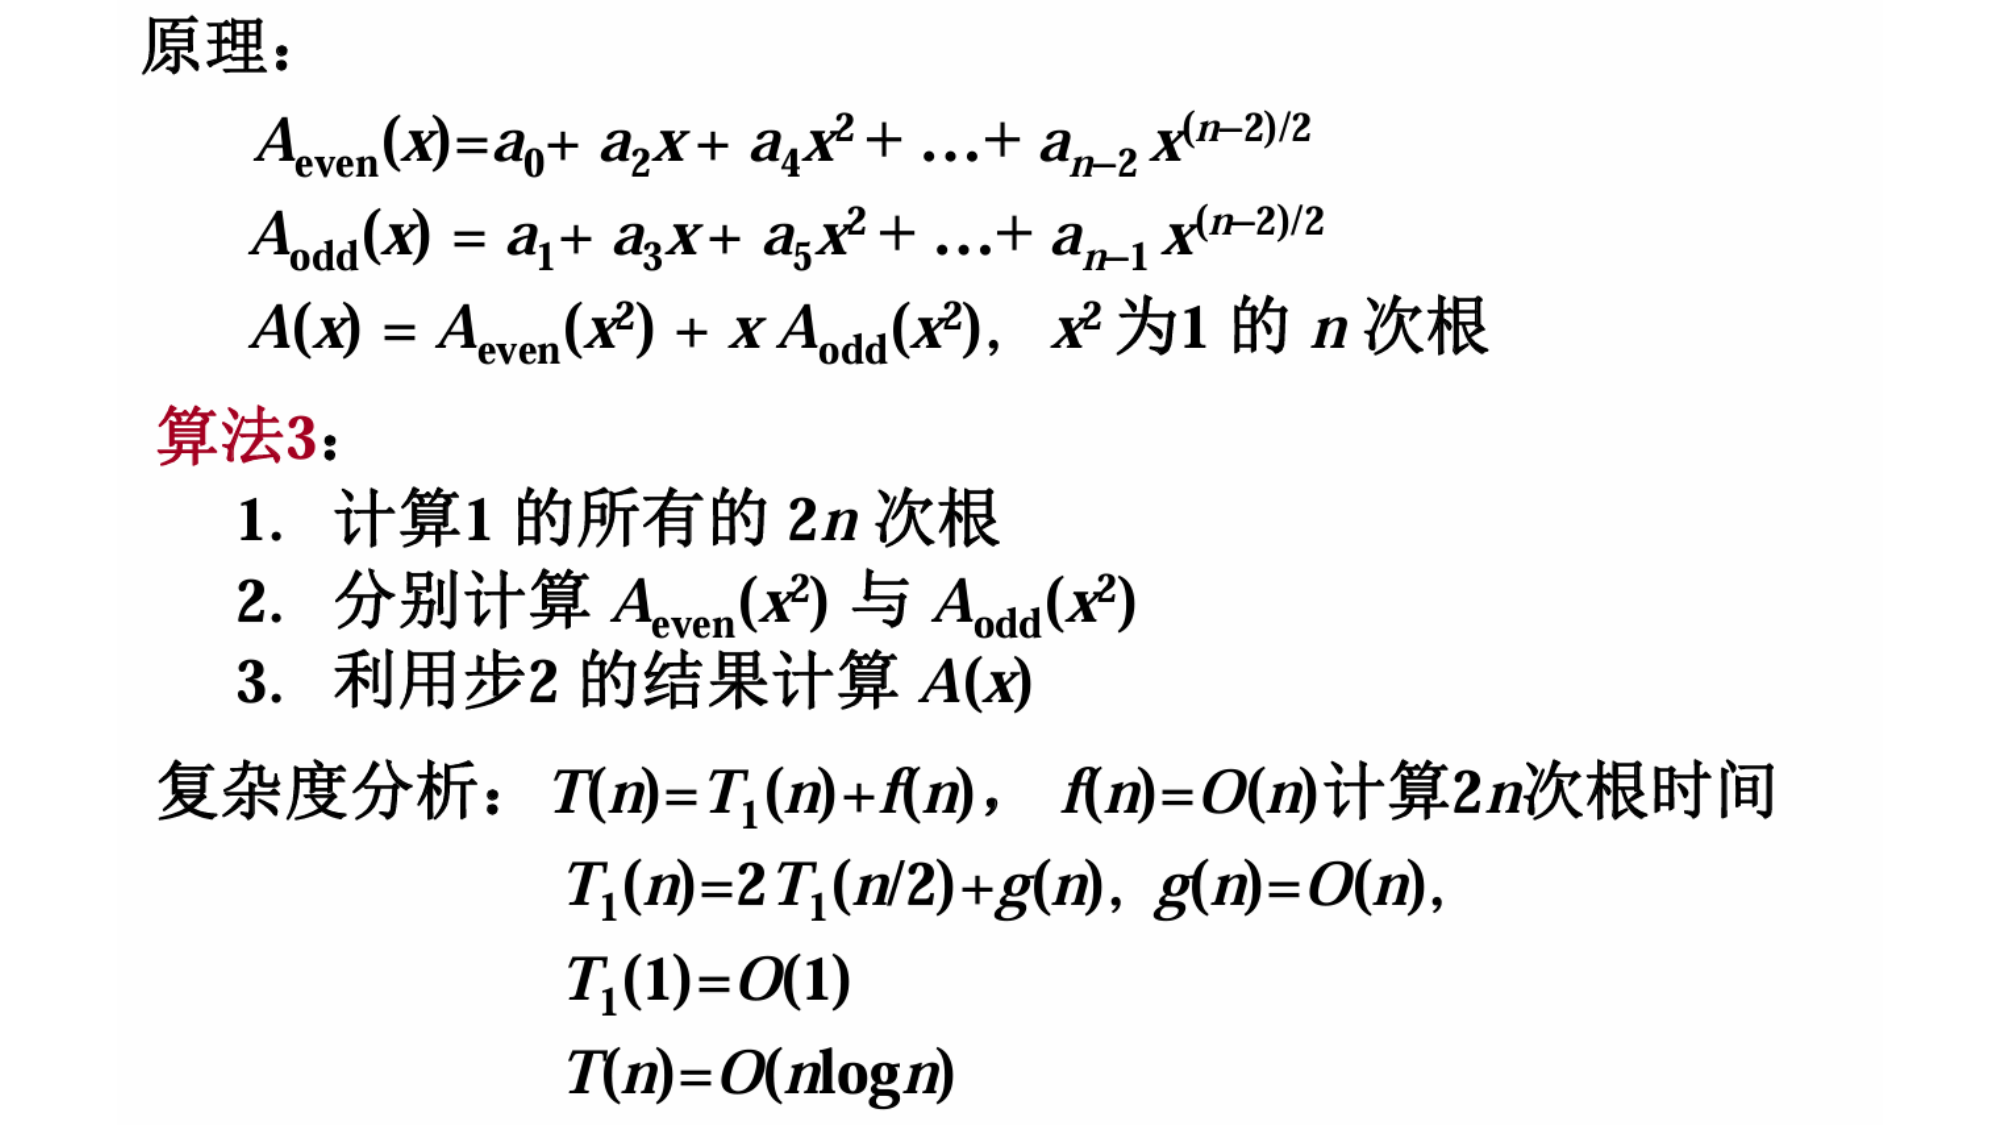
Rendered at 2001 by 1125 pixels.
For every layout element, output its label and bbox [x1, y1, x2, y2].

picture [117, 0, 1883, 1125]
